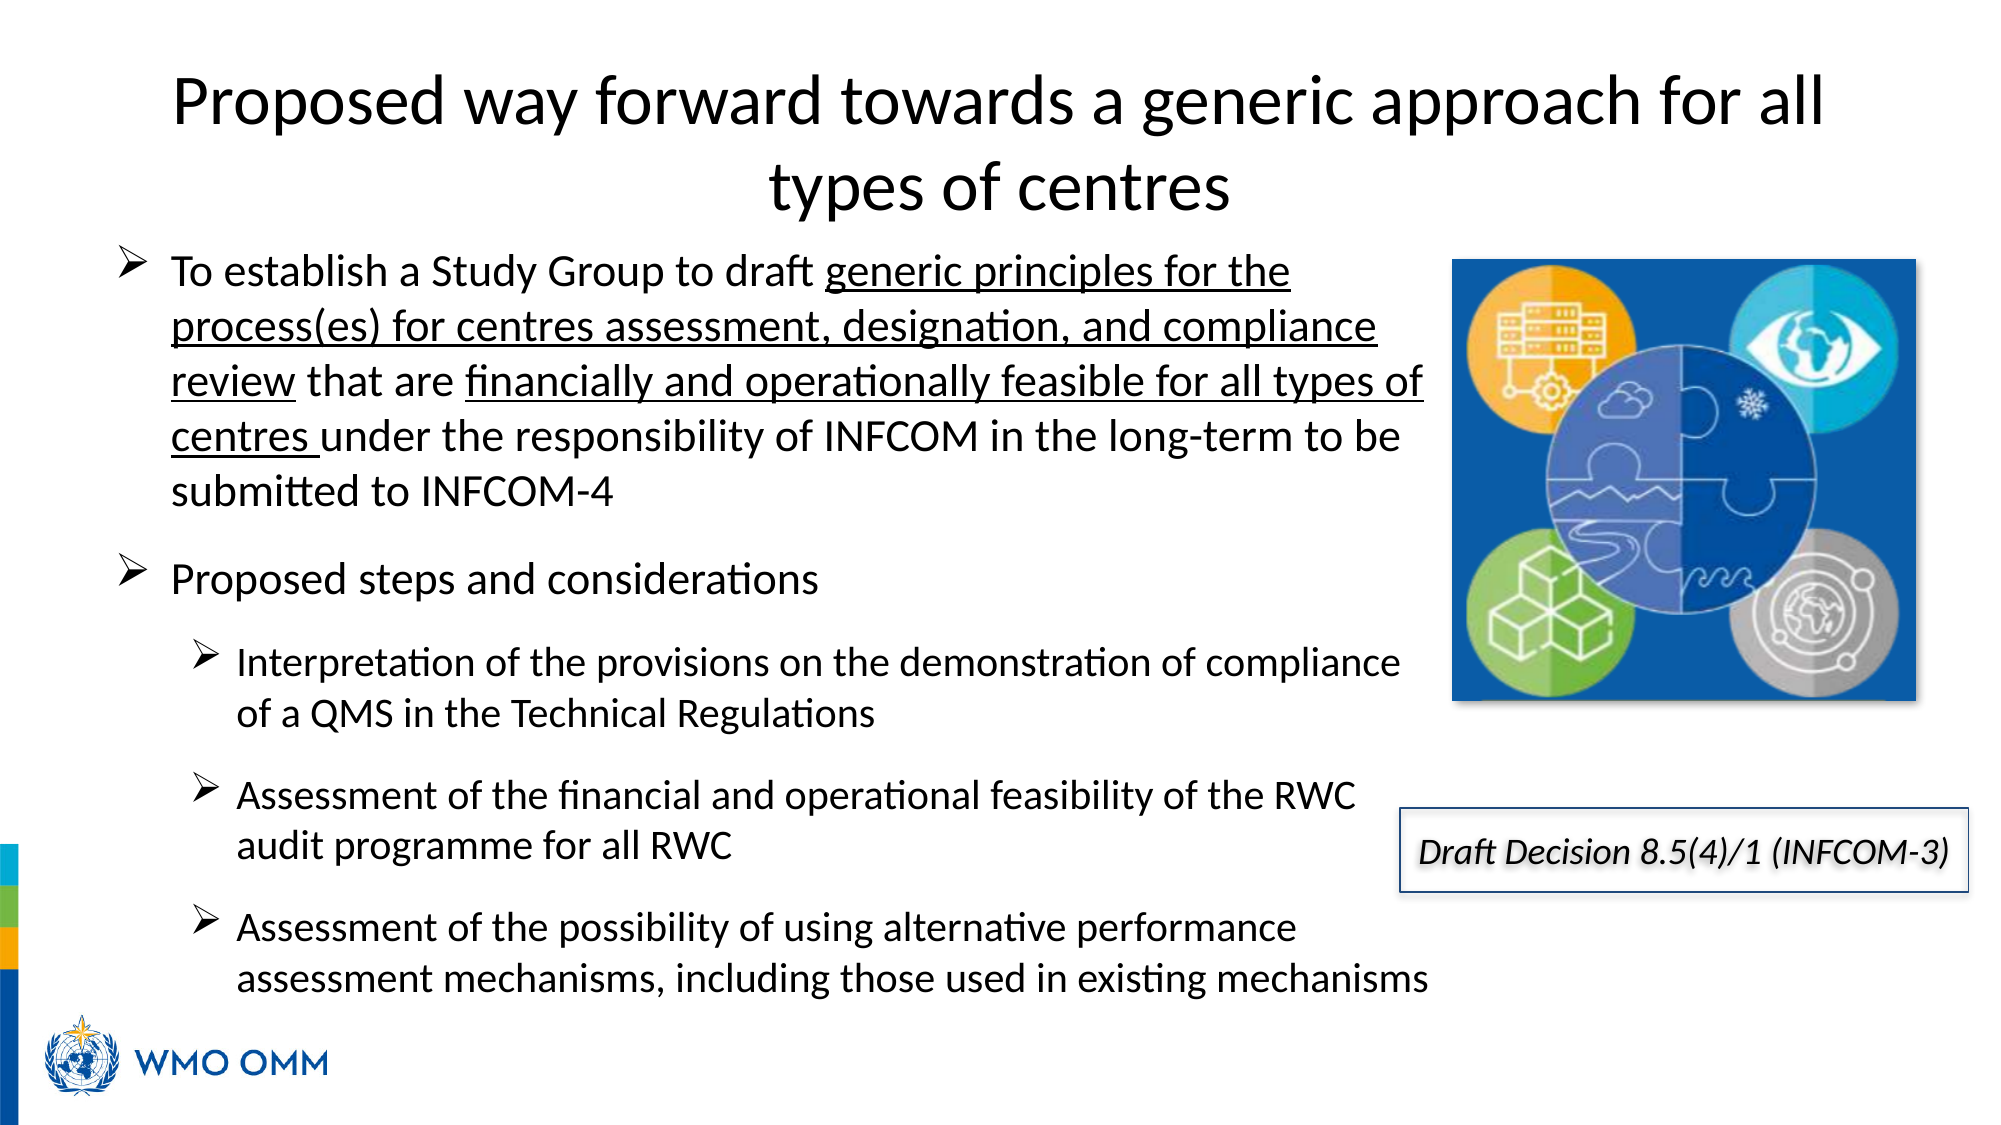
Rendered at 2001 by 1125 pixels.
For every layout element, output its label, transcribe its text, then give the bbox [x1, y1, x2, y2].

list To establish a Study Group to draft generic principles for the process(es) for centres assessment, designation, and compliance review that are financially and operationally feasible for all types of centres under the responsibility of INFCOM in the long-term to be submitted to INFCOM-4 Proposed steps and considerations Interpretation of the provisions on the demonstration of compliance of a QMS in the Technical Regulations Assessment of the financial and operational feasibility of the RWC audit programme for all RWC Assessment of the possibility of using alternative performance assessment mechanisms, including those used in existing mechanisms [99, 233, 1453, 1030]
text_box Draft Decision 8.5(4)/1 (INFCOM-3) [1399, 807, 1969, 893]
title Proposed way forward towards a generic approach for all types of centres [99, 45, 1900, 233]
picture [1452, 259, 1916, 701]
picture [0, 843, 327, 1125]
